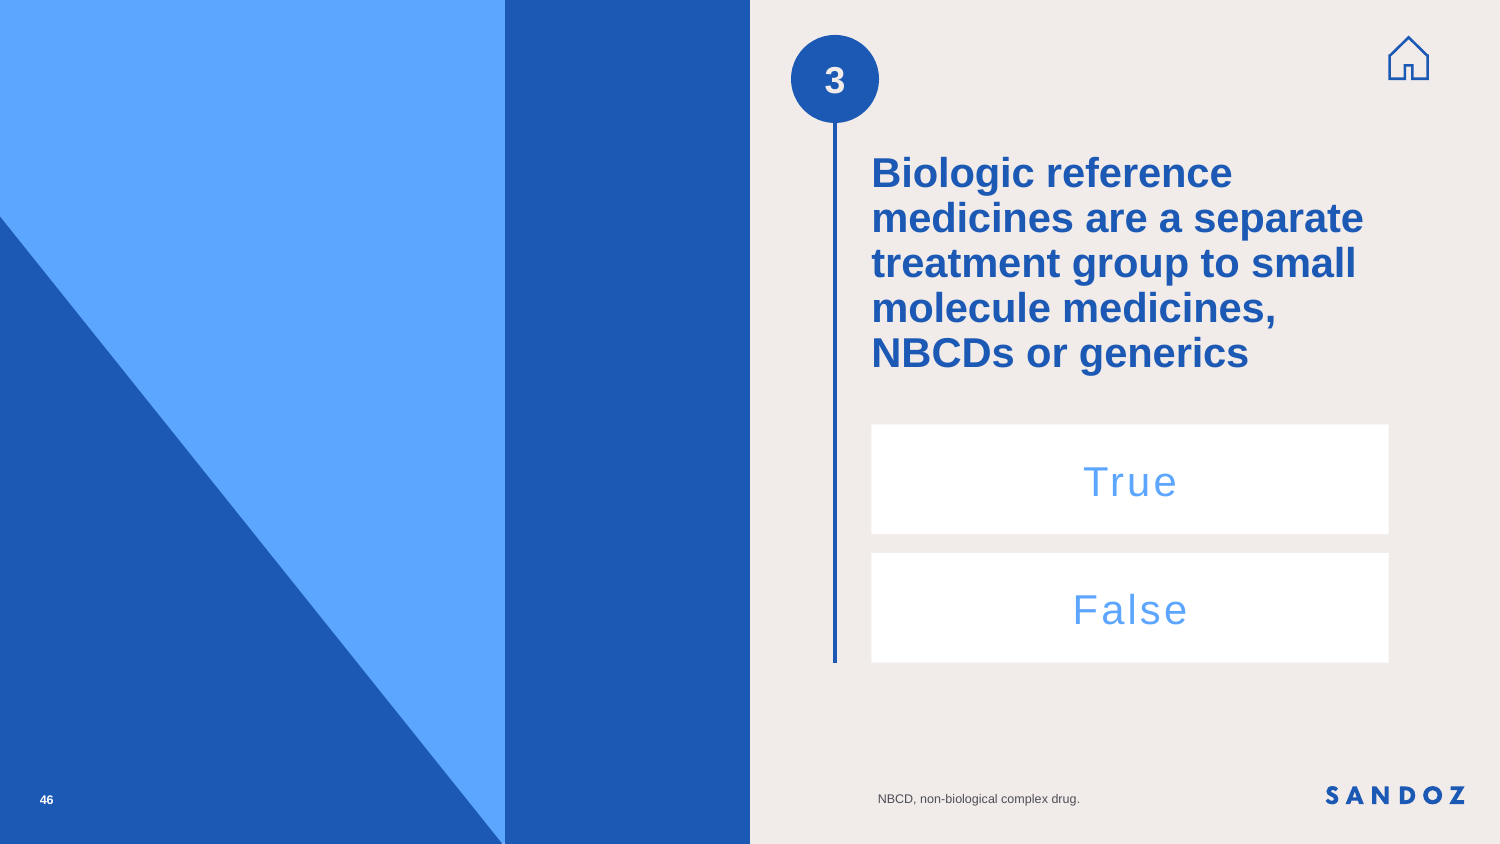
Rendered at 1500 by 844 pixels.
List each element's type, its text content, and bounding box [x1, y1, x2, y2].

text_box False [870, 552, 1390, 664]
text_box True [870, 423, 1390, 535]
text_box 46 [39, 791, 65, 814]
text_box NBCD, non-biological complex drug. [877, 798, 1314, 814]
text_box 3 [789, 33, 881, 124]
title Biologic reference medicines are a separate treatment group to small molecule medicines, NBCDs or generics [871, 151, 1420, 331]
